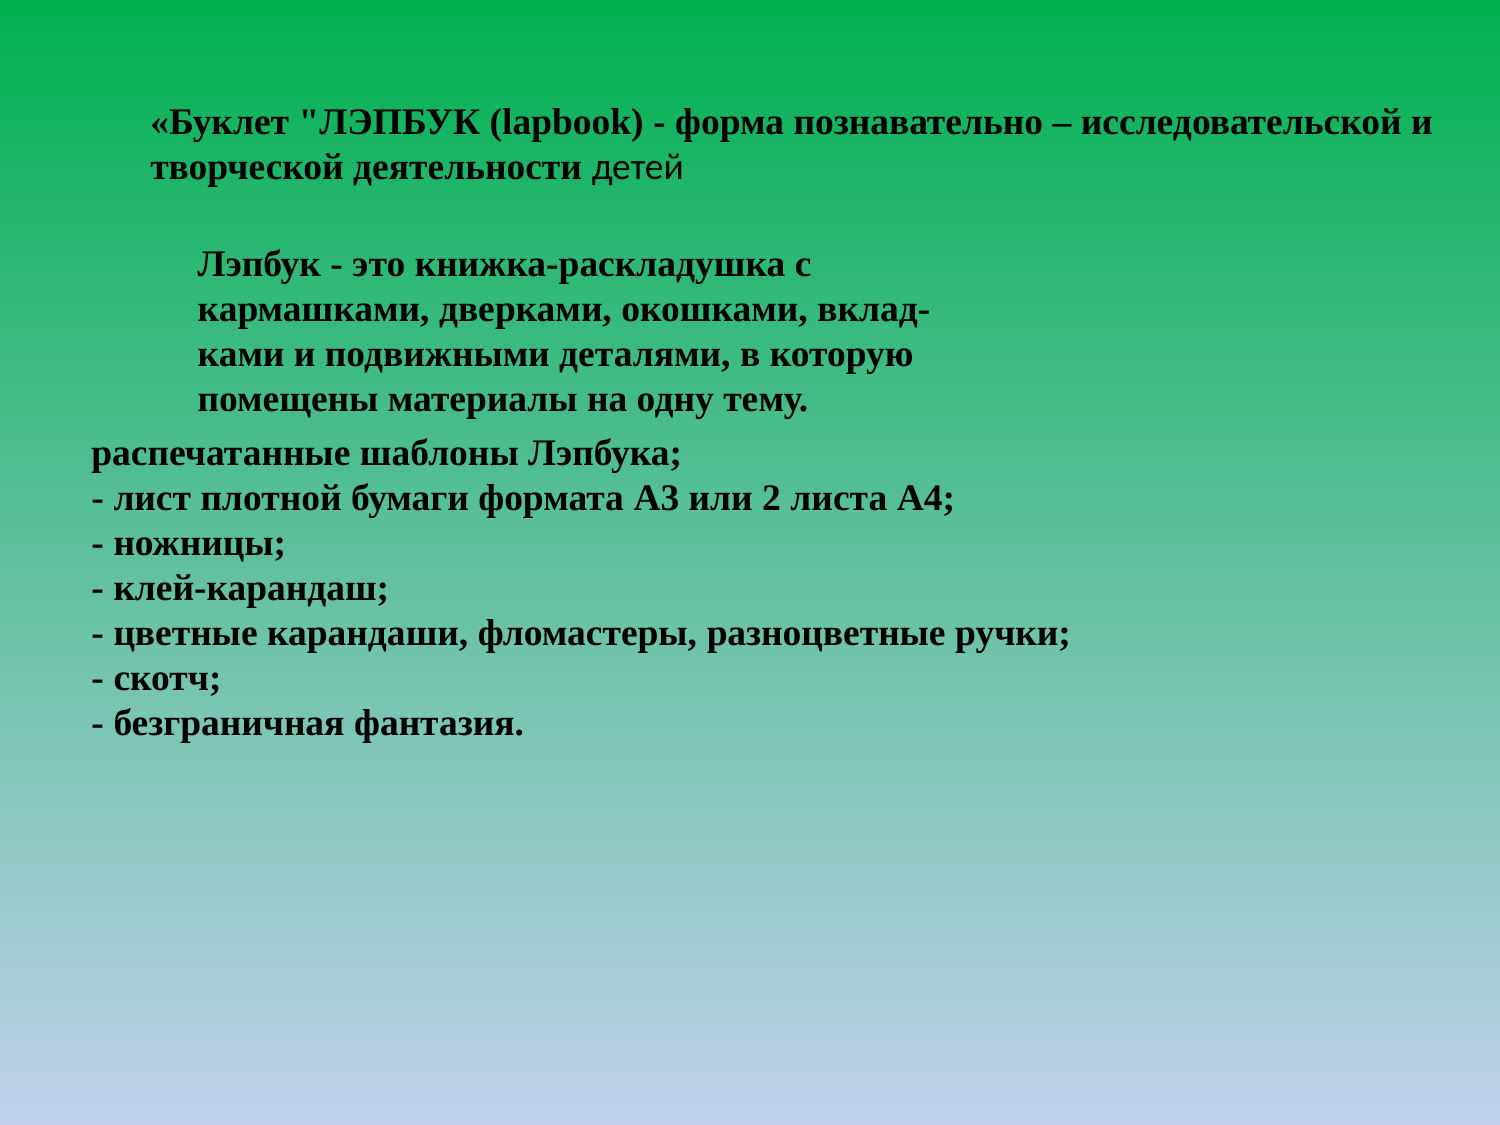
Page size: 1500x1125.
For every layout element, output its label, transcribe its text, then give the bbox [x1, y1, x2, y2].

text_box «Буклет "ЛЭПБУК (lapbook) - форма познавательно – исследовательской и творческой деятельности детей [135, 89, 1459, 195]
text_box Лэпбук - это книжка-раскладушка с кармашками, дверками, окошками, вклад- ками и подвижными деталями, в которую помещены материалы на одну тему. [182, 231, 1294, 420]
text_box распечатанные шаблоны Лэпбука; - лист плотной бумаги формата А3 или 2 листа А4; - ножницы; - клей-карандаш; - цветные карандаши, фломастеры, разноцветные ручки; - скотч; - безграничная фантазия. [76, 420, 1424, 751]
